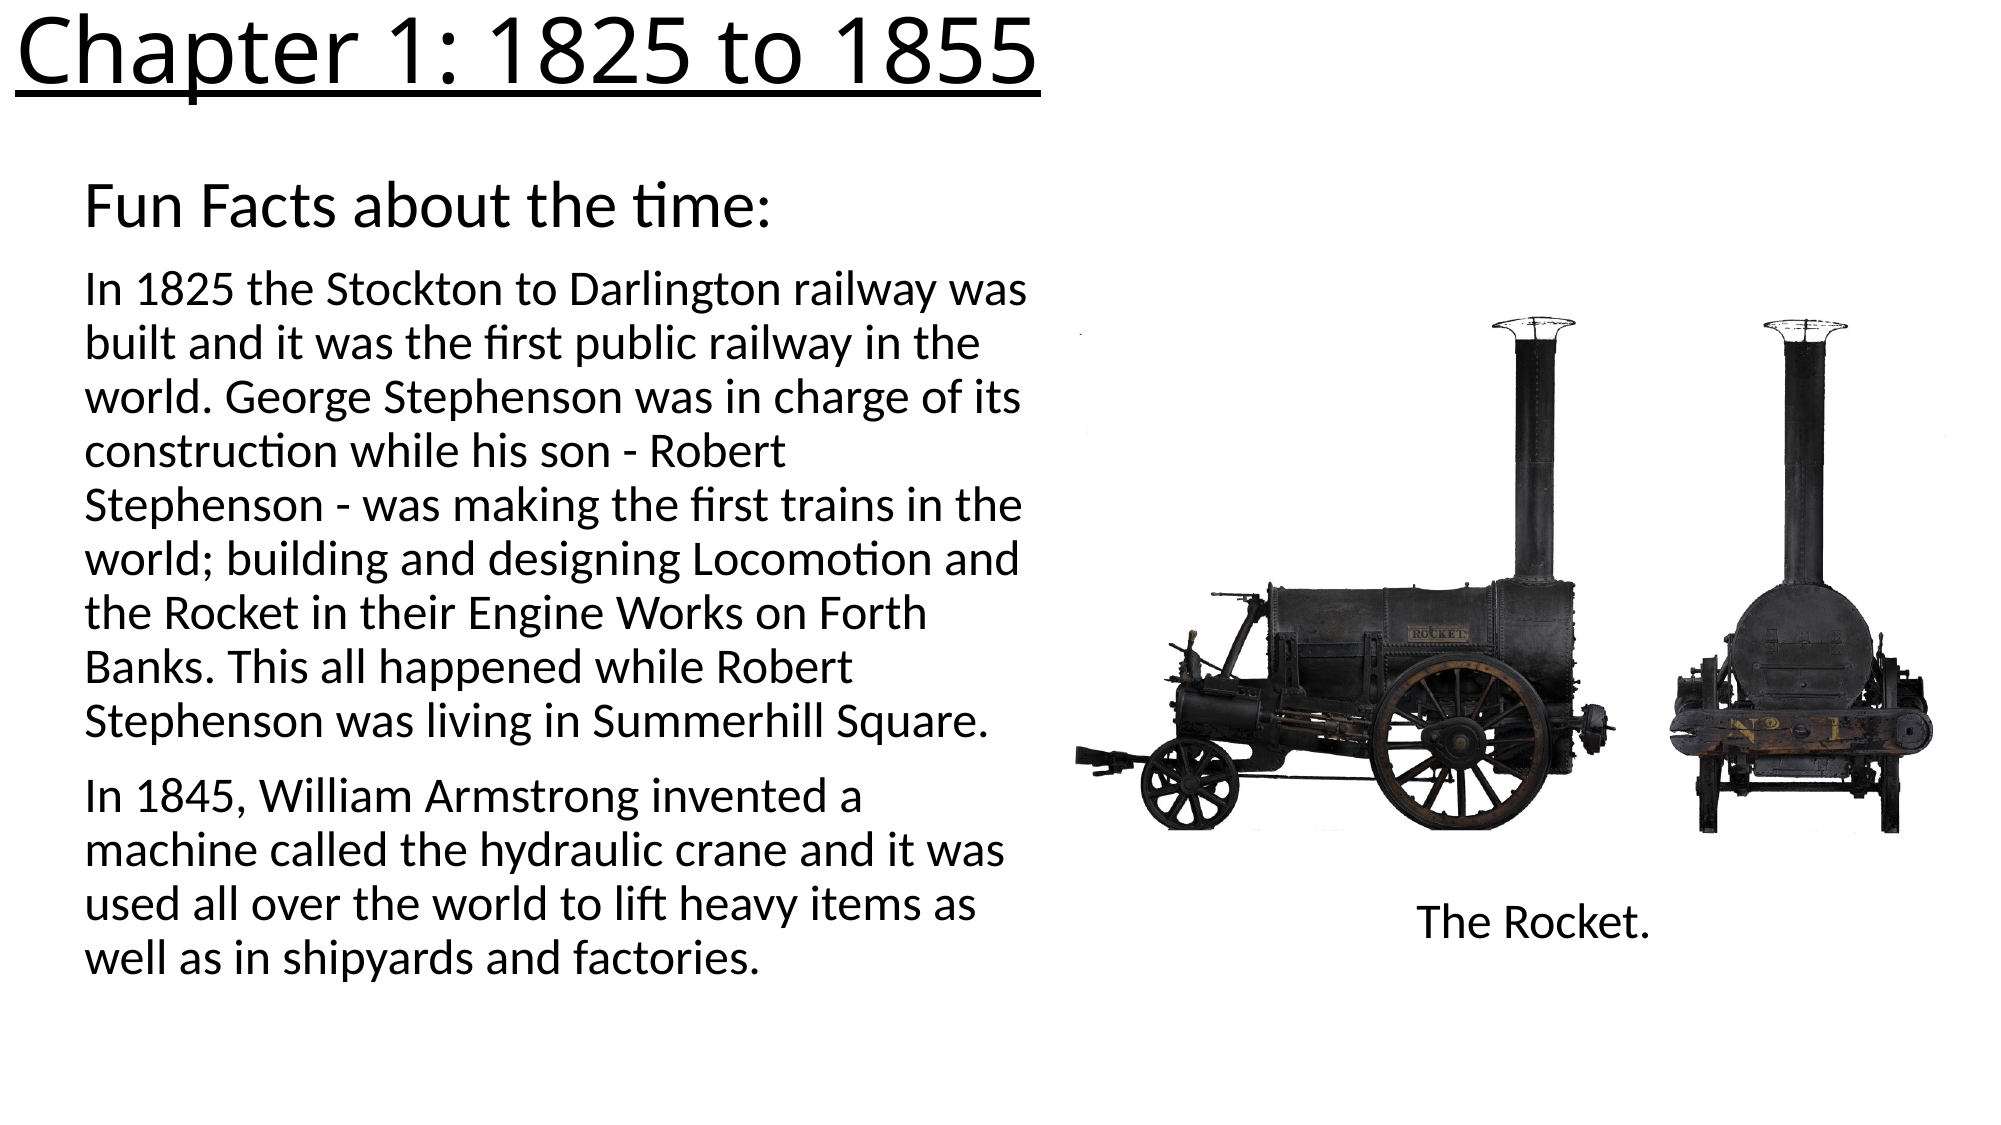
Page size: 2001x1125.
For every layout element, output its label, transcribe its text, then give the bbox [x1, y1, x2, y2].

text_box The Rocket. [1401, 880, 1904, 956]
list Fun Facts about the time: In 1825 the Stockton to Darlington railway was built and it was the first public railway in the world. George Stephenson was in charge of its construction while his son - Robert Stephenson - was making the first trains in the world; building and designing Locomotion and the Rocket in their Engine Works on Forth Banks. This all happened while Robert Stephenson was living in Summerhill Square. In 1845, William Armstrong invented a machine called the hydraulic crane and it was used all over the world to lift heavy items as well as in shipyards and factories. [69, 162, 1052, 1116]
picture [1027, 303, 1990, 844]
title Chapter 1: 1825 to 1855 [0, 0, 1725, 218]
